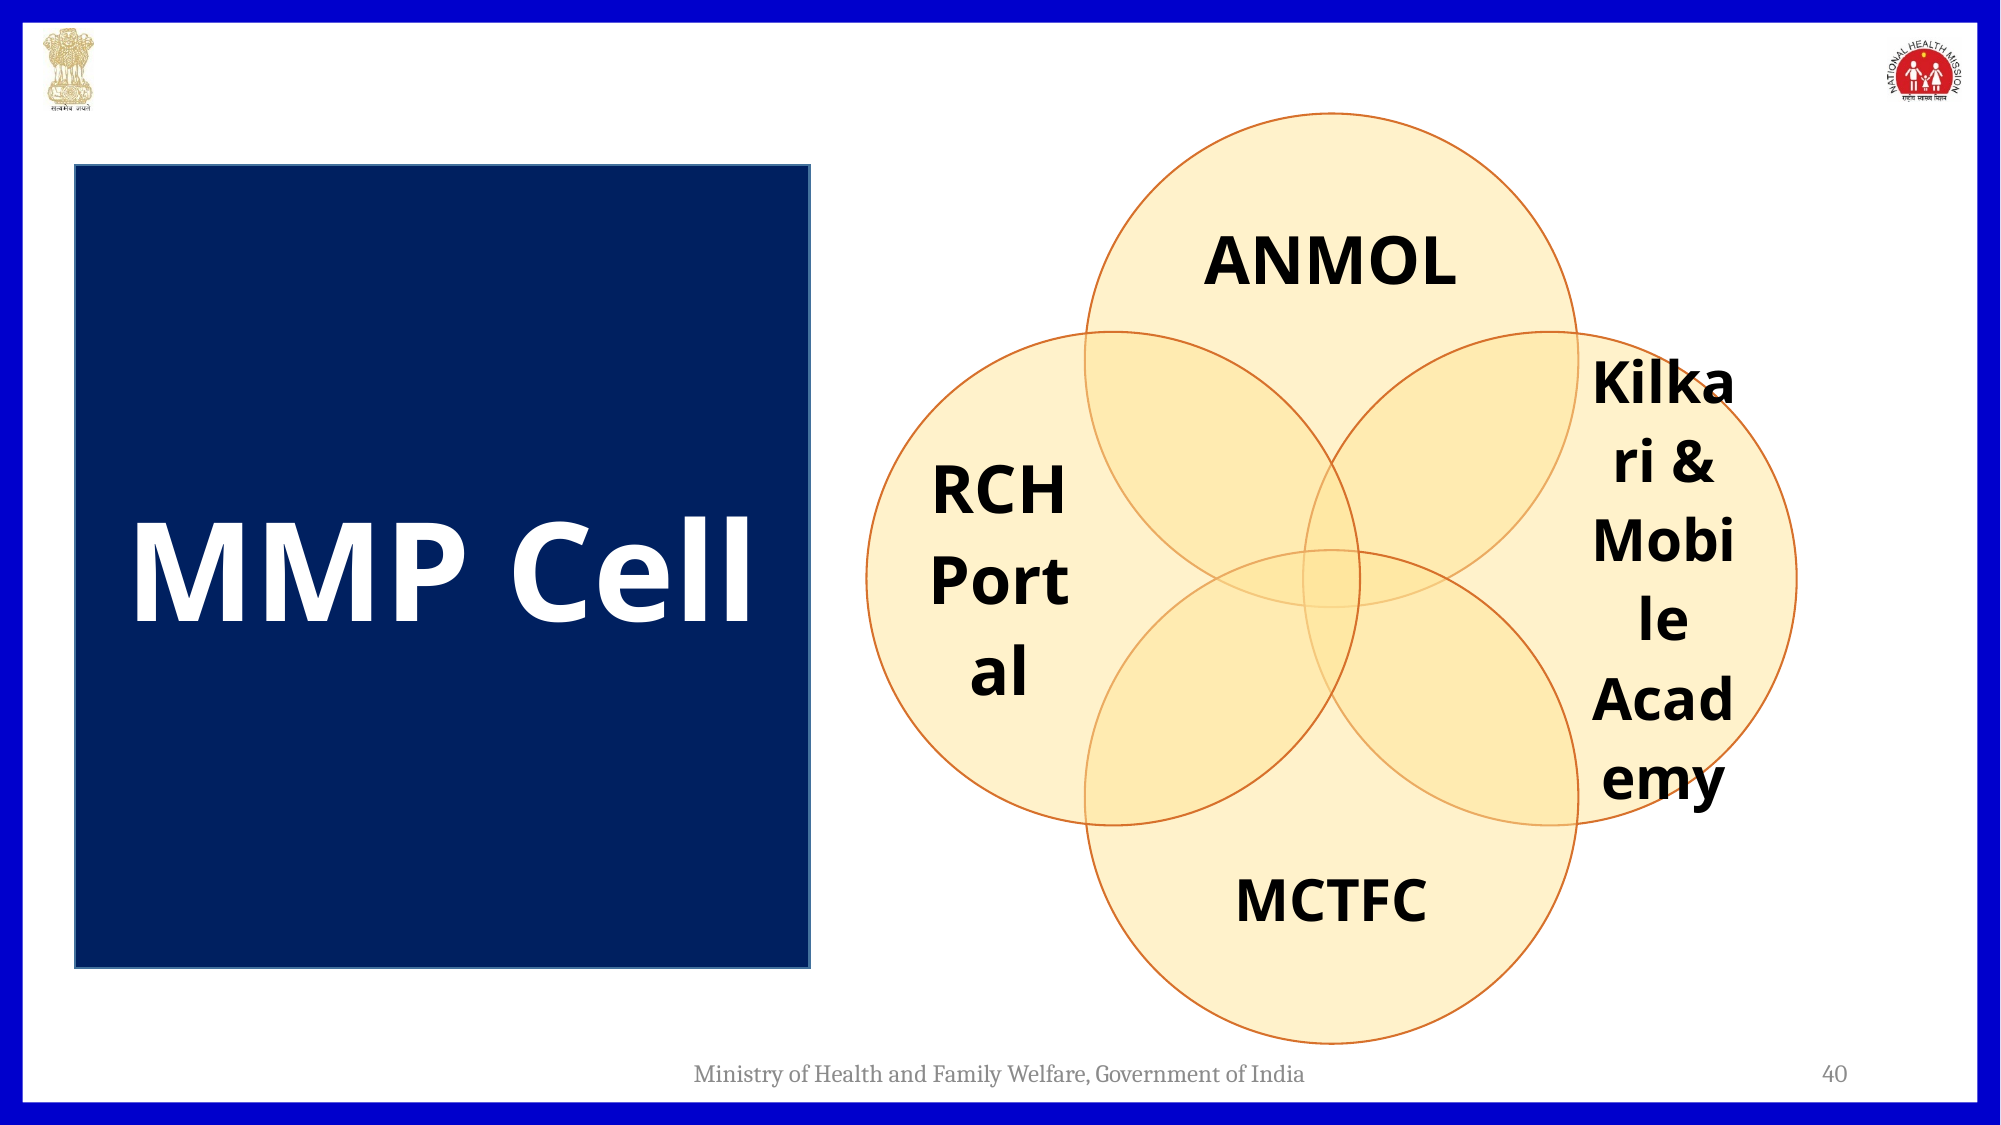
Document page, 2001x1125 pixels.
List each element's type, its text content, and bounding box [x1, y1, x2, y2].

footer Ministry of Health and Family Welfare, Government of India [662, 1044, 1338, 1103]
picture [43, 28, 94, 111]
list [399, 94, 2000, 1044]
text_box MMP Cell [74, 164, 399, 969]
slide_number 40 [1412, 1044, 1863, 1103]
picture [1887, 37, 1962, 94]
